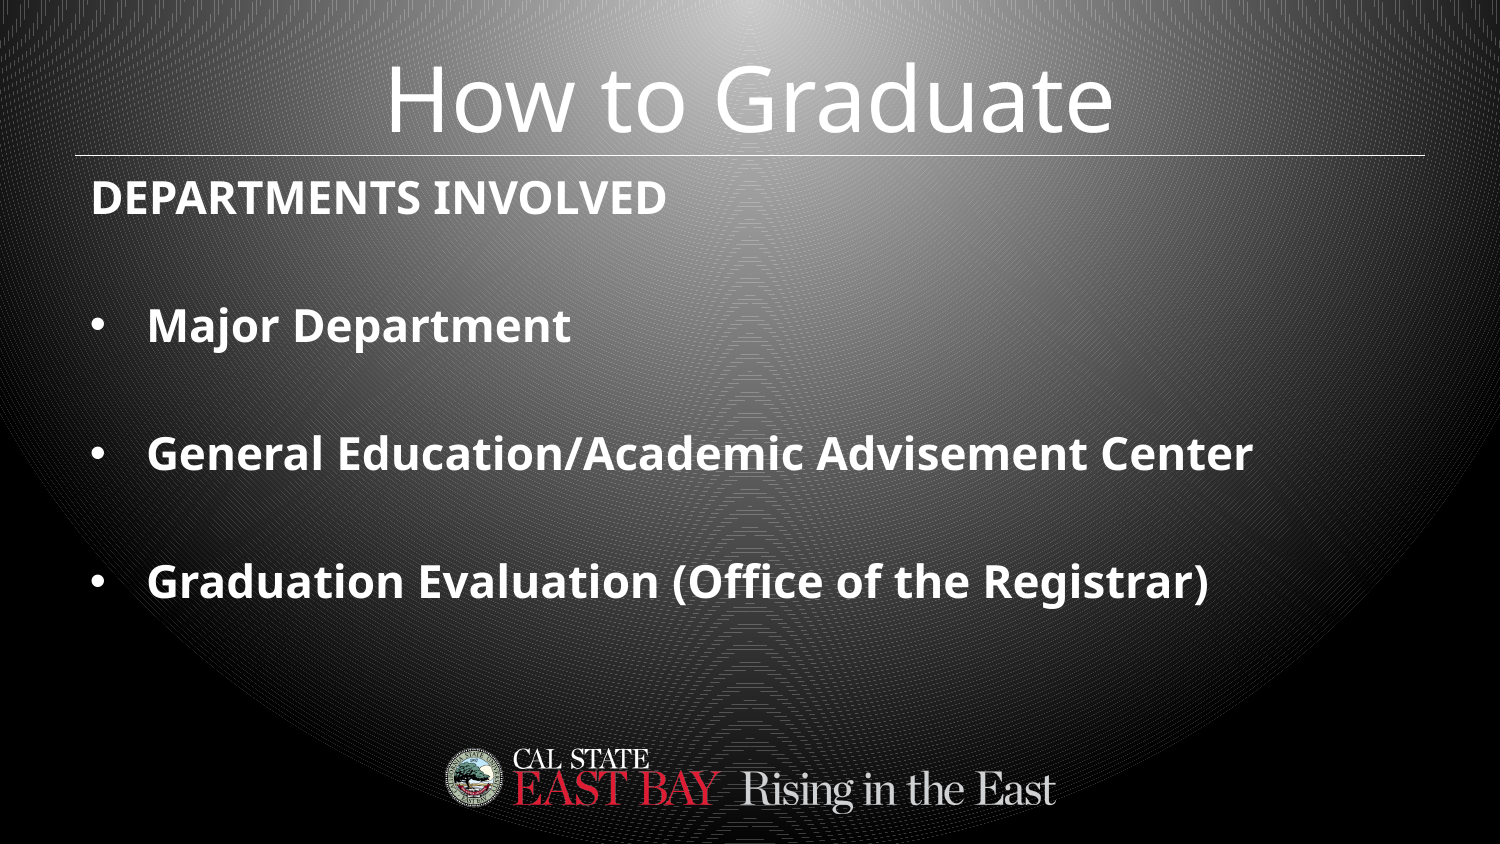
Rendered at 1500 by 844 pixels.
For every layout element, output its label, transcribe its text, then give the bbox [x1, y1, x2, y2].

title How to Graduate [75, 33, 1425, 140]
picture [445, 749, 1056, 814]
list DEPARTMENTS INVOLVED Major Department General Education/Academic Advisement Center Graduation Evaluation (Office of the Registrar) [75, 160, 1425, 749]
